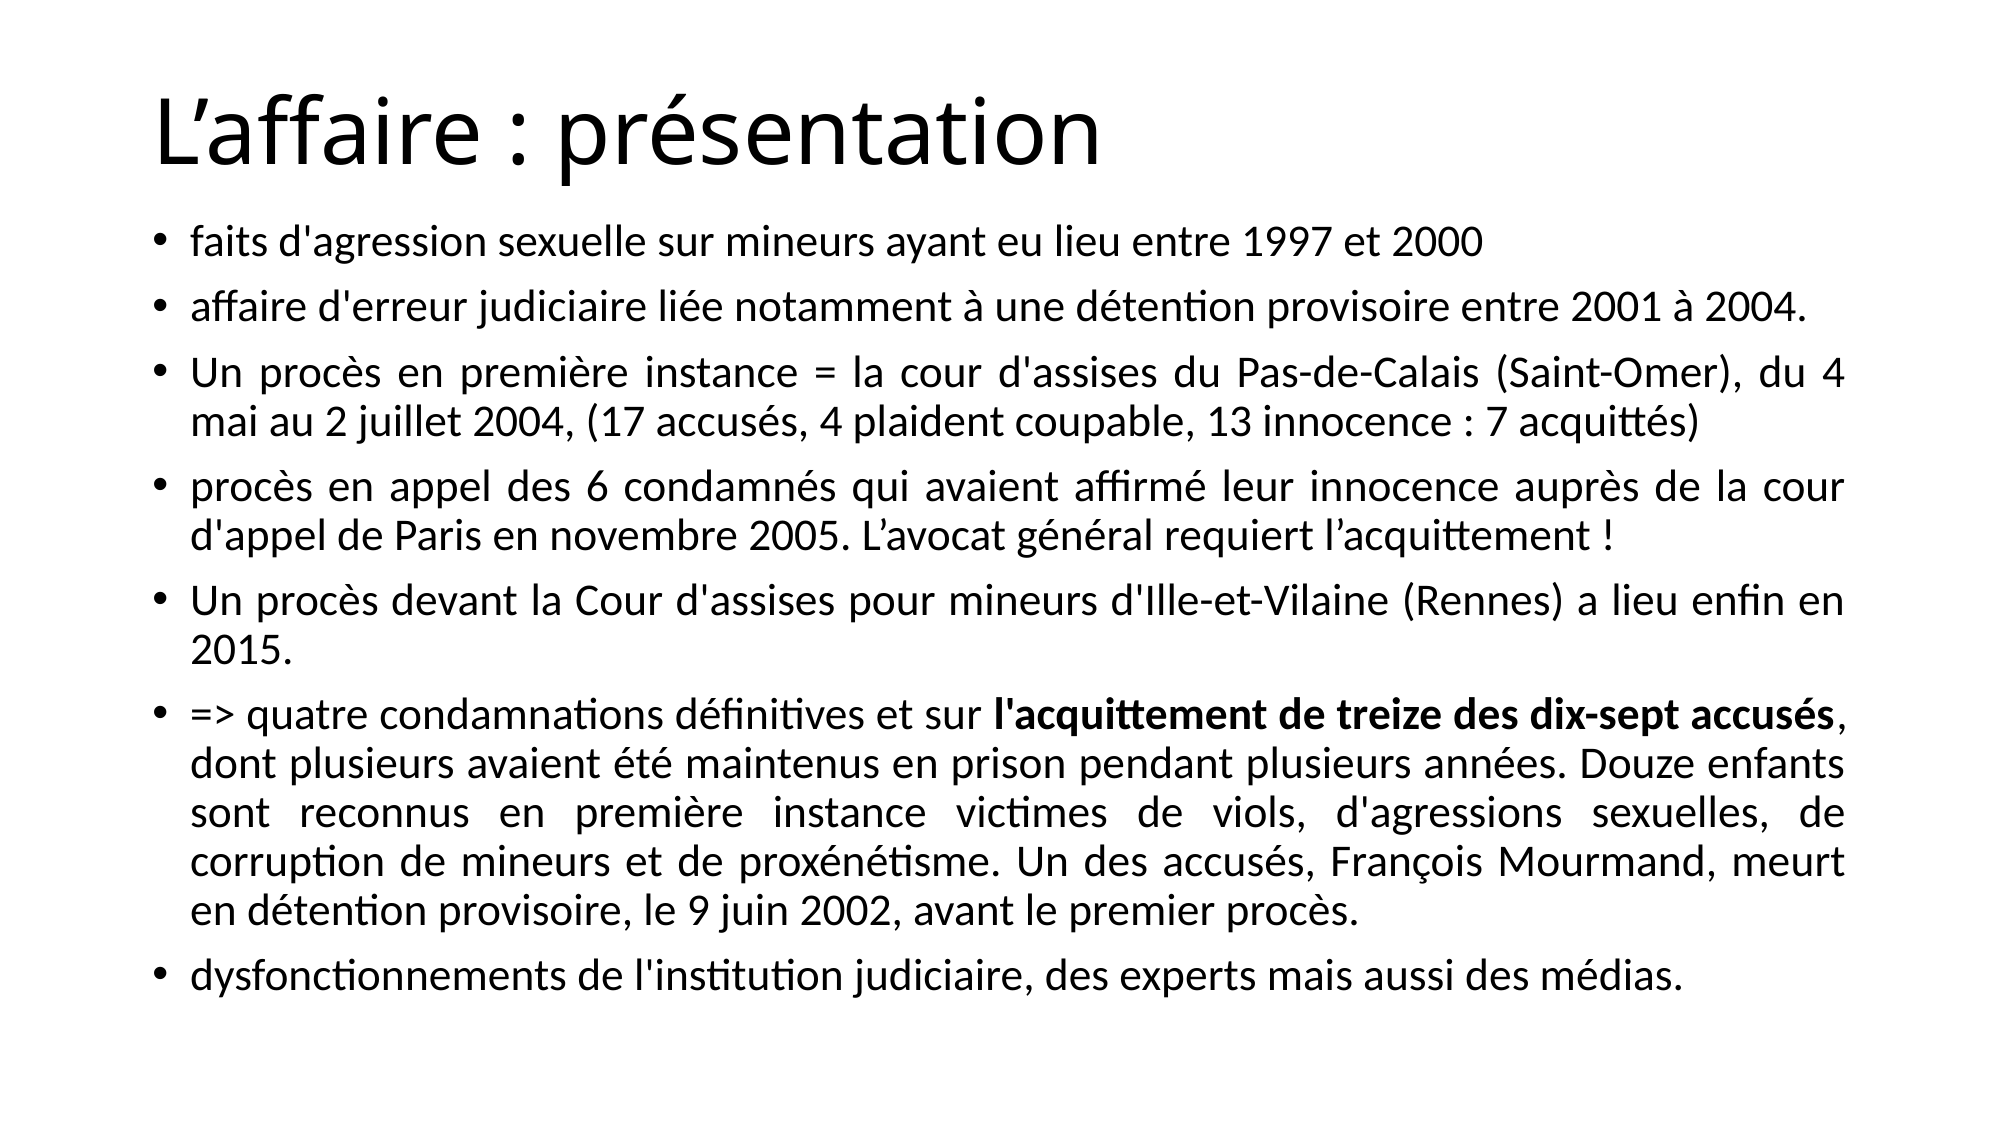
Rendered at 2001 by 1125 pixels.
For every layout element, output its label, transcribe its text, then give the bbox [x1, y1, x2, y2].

list faits d'agression sexuelle sur mineurs ayant eu lieu entre 1997 et 2000 affaire d'erreur judiciaire liée notamment à une détention provisoire entre 2001 à 2004. Un procès en première instance = la cour d'assises du Pas-de-Calais (Saint-Omer), du 4 mai au 2 juillet 2004, (17 accusés, 4 plaident coupable, 13 innocence : 7 acquittés) procès en appel des 6 condamnés qui avaient affirmé leur innocence auprès de la cour d'appel de Paris en novembre 2005. L’avocat général requiert l’acquittement ! Un procès devant la Cour d'assises pour mineurs d'Ille-et-Vilaine (Rennes) a lieu enfin en 2015. => quatre condamnations définitives et sur l'acquittement de treize des dix-sept accusés, dont plusieurs avaient été maintenus en prison pendant plusieurs années. Douze enfants sont reconnus en première instance victimes de viols, d'agressions sexuelles, de corruption de mineurs et de proxénétisme. Un des accusés, François Mourmand, meurt en détention provisoire, le 9 juin 2002, avant le premier procès. dysfonctionnements de l'institution judiciaire, des experts mais aussi des médias. [137, 210, 1863, 1014]
title L’affaire : présentation [137, 59, 1863, 210]
